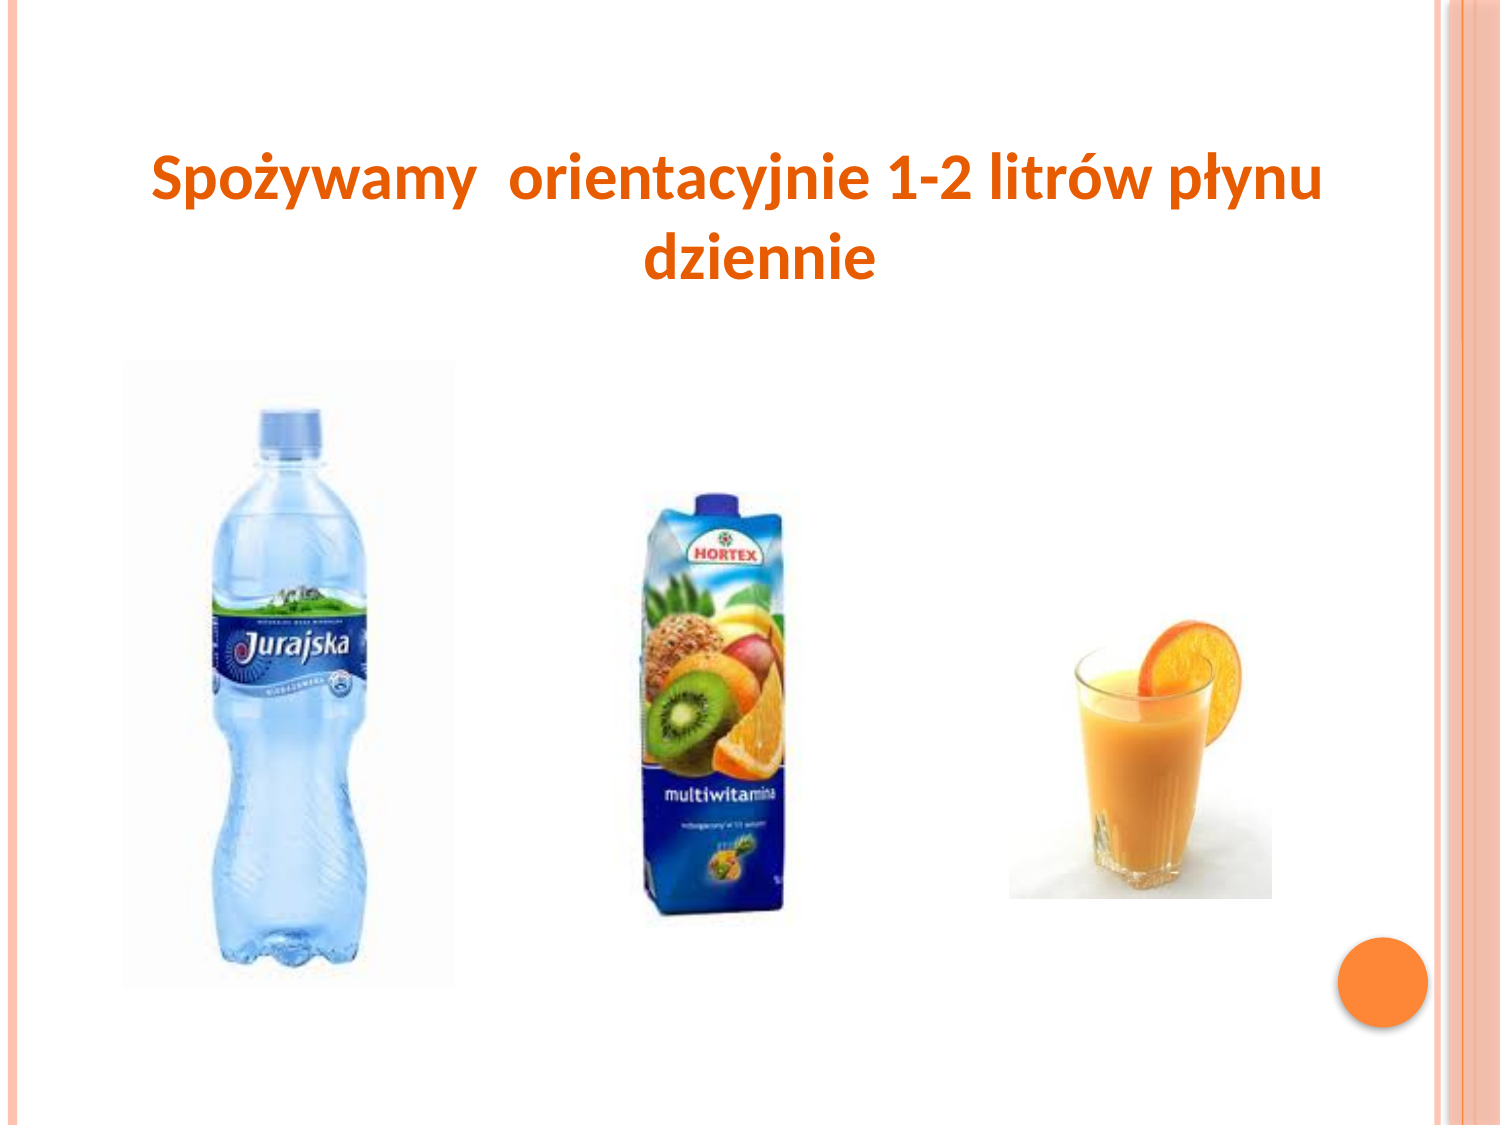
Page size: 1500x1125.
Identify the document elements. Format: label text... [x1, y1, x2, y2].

picture [489, 491, 928, 930]
picture [1009, 550, 1273, 900]
picture [123, 361, 456, 990]
list Spożywamy orientacyjnie 1-2 litrów płynu dziennie [29, 125, 1448, 925]
